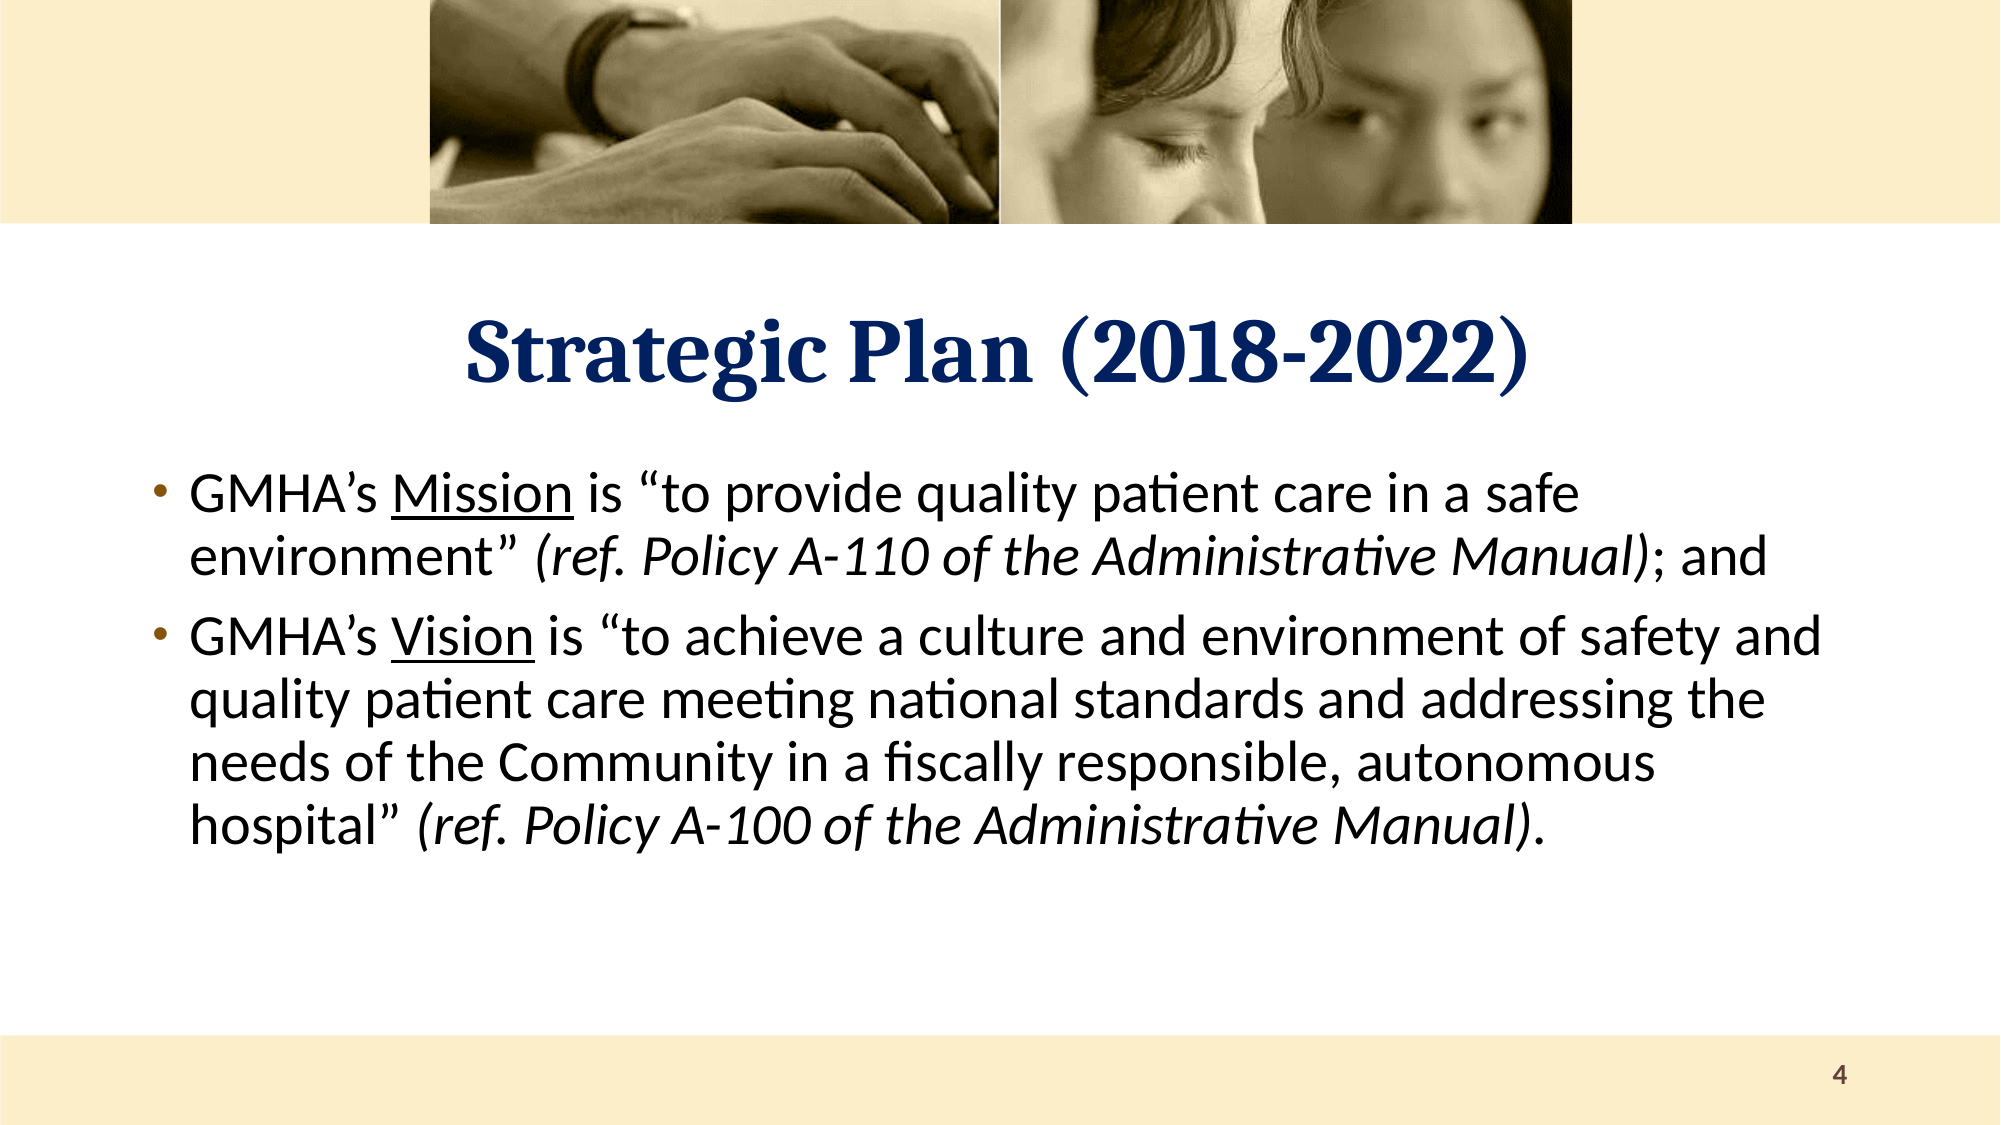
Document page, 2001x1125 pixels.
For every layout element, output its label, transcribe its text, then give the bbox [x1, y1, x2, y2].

list GMHA’s Mission is “to provide quality patient care in a safe environment” (ref. Policy A-110 of the Administrative Manual); and GMHA’s Vision is “to achieve a culture and environment of safety and quality patient care meeting national standards and addressing the needs of the Community in a fiscally responsible, autonomous hospital” (ref. Policy A-100 of the Administrative Manual). [137, 454, 1863, 1014]
title Strategic Plan (2018-2022) [452, 237, 1711, 454]
picture [429, 0, 1573, 224]
slide_number 4 [1325, 1042, 1863, 1103]
